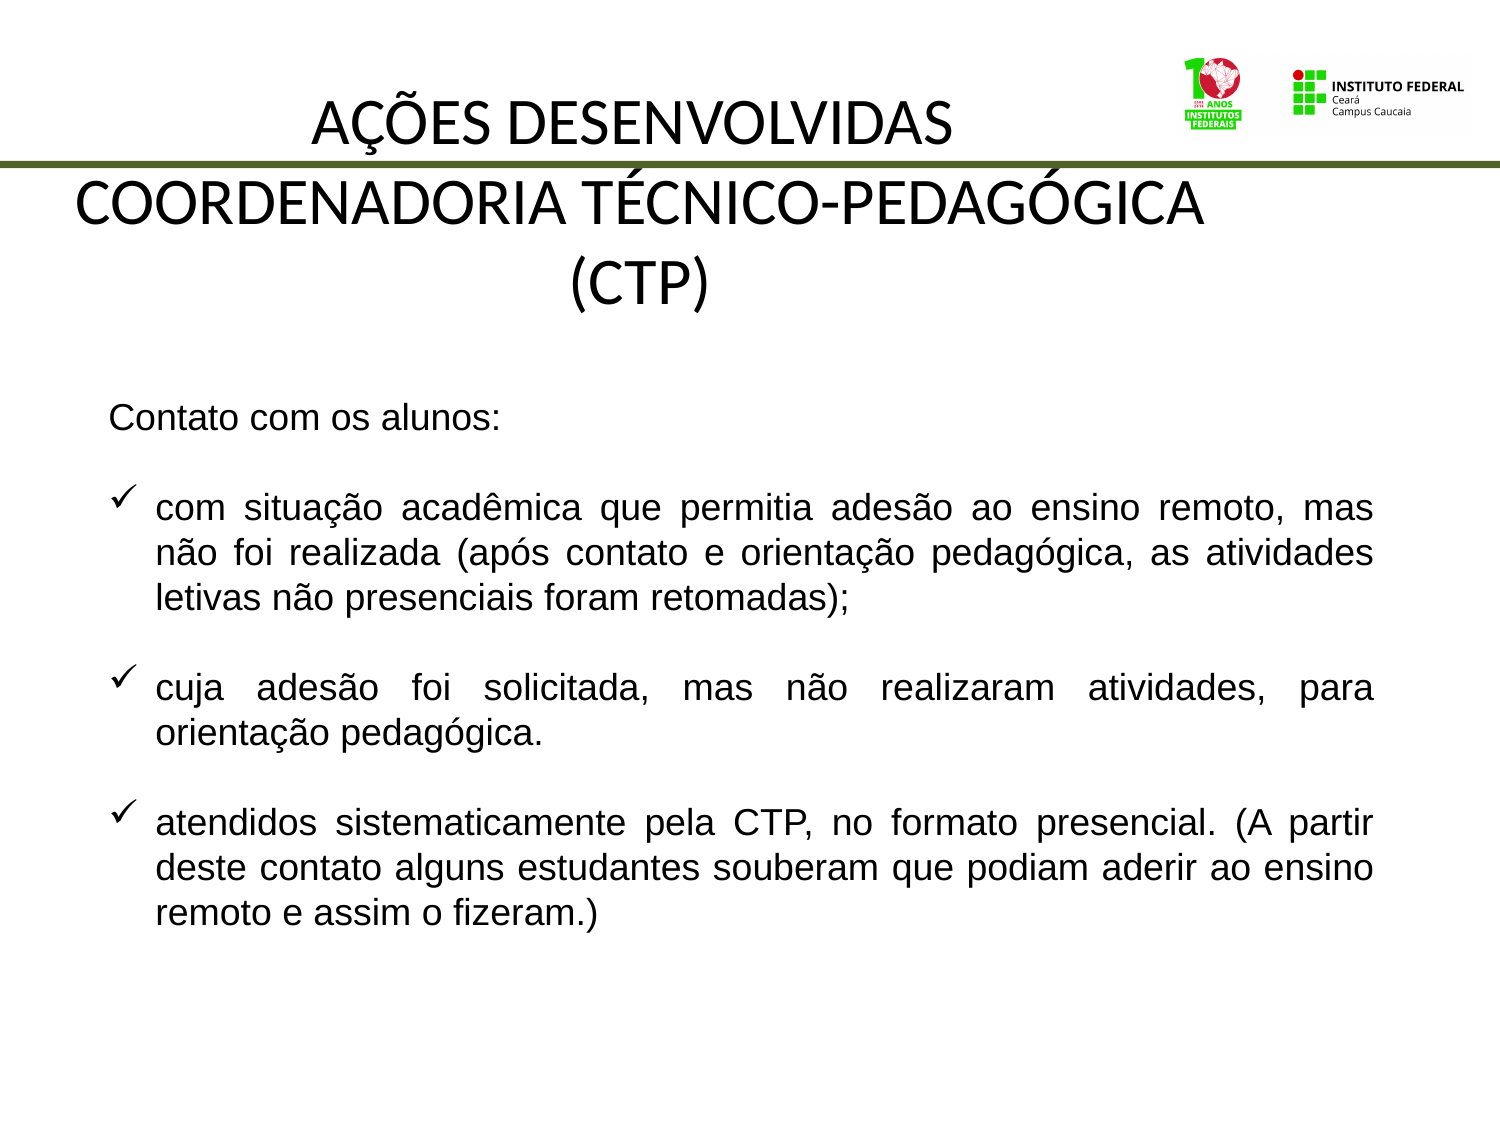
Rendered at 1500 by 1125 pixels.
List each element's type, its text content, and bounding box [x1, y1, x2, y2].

text_box AÇÕES DESENVOLVIDAS COORDENADORIA TÉCNICO-PEDAGÓGICA (CTP) [35, 70, 1246, 162]
text_box Contato com os alunos: com situação acadêmica que permitia adesão ao ensino remoto, mas não foi realizada (após contato e orientação pedagógica, as atividades letivas não presenciais foram retomadas); cuja adesão foi solicitada, mas não realizaram atividades, para orientação pedagógica. atendidos sistematicamente pela CTP, no formato presencial. (A partir deste contato alguns estudantes souberam que podiam aderir ao ensino remoto e assim o fizeram.) [93, 385, 1389, 940]
text_box [0, 159, 1500, 170]
picture [1174, 50, 1472, 138]
text_box [35, 196, 1447, 252]
